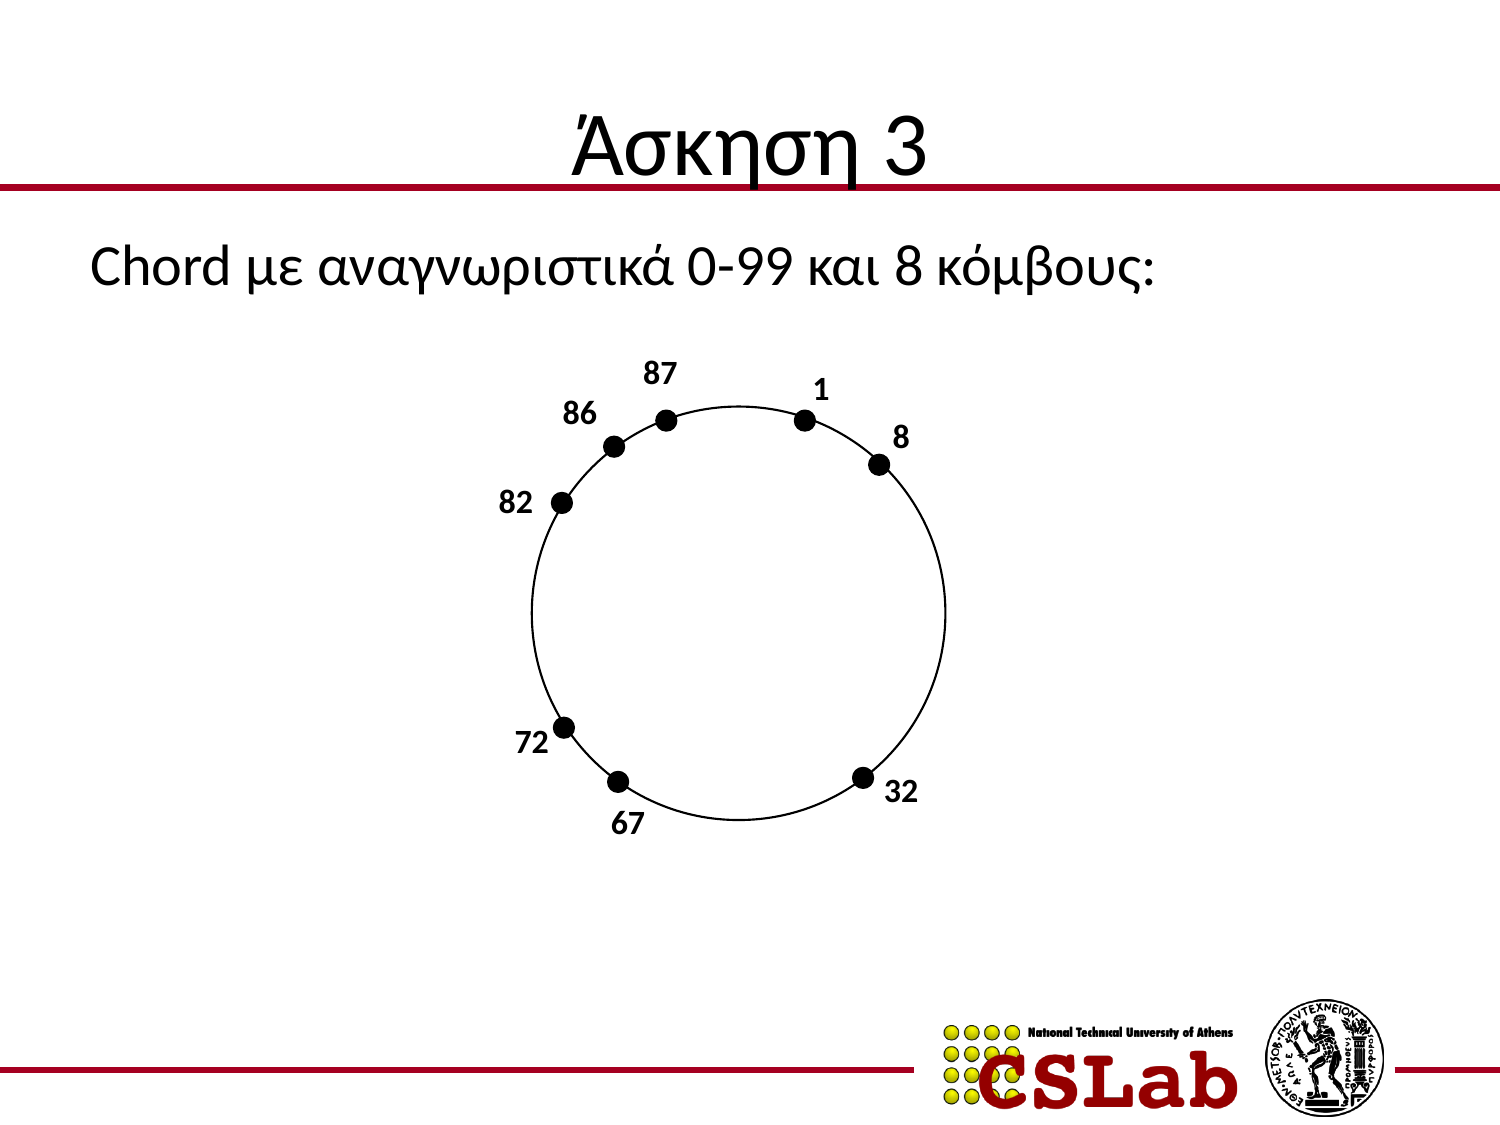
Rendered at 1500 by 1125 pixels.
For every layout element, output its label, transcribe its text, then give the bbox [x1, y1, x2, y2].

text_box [478, 328, 951, 870]
title Άσκηση 3 [74, 44, 1426, 219]
picture [1265, 999, 1384, 1117]
picture [937, 1022, 1243, 1118]
list Chord με αναγνωριστικά 0-99 και 8 κόμβους: [74, 219, 1426, 963]
